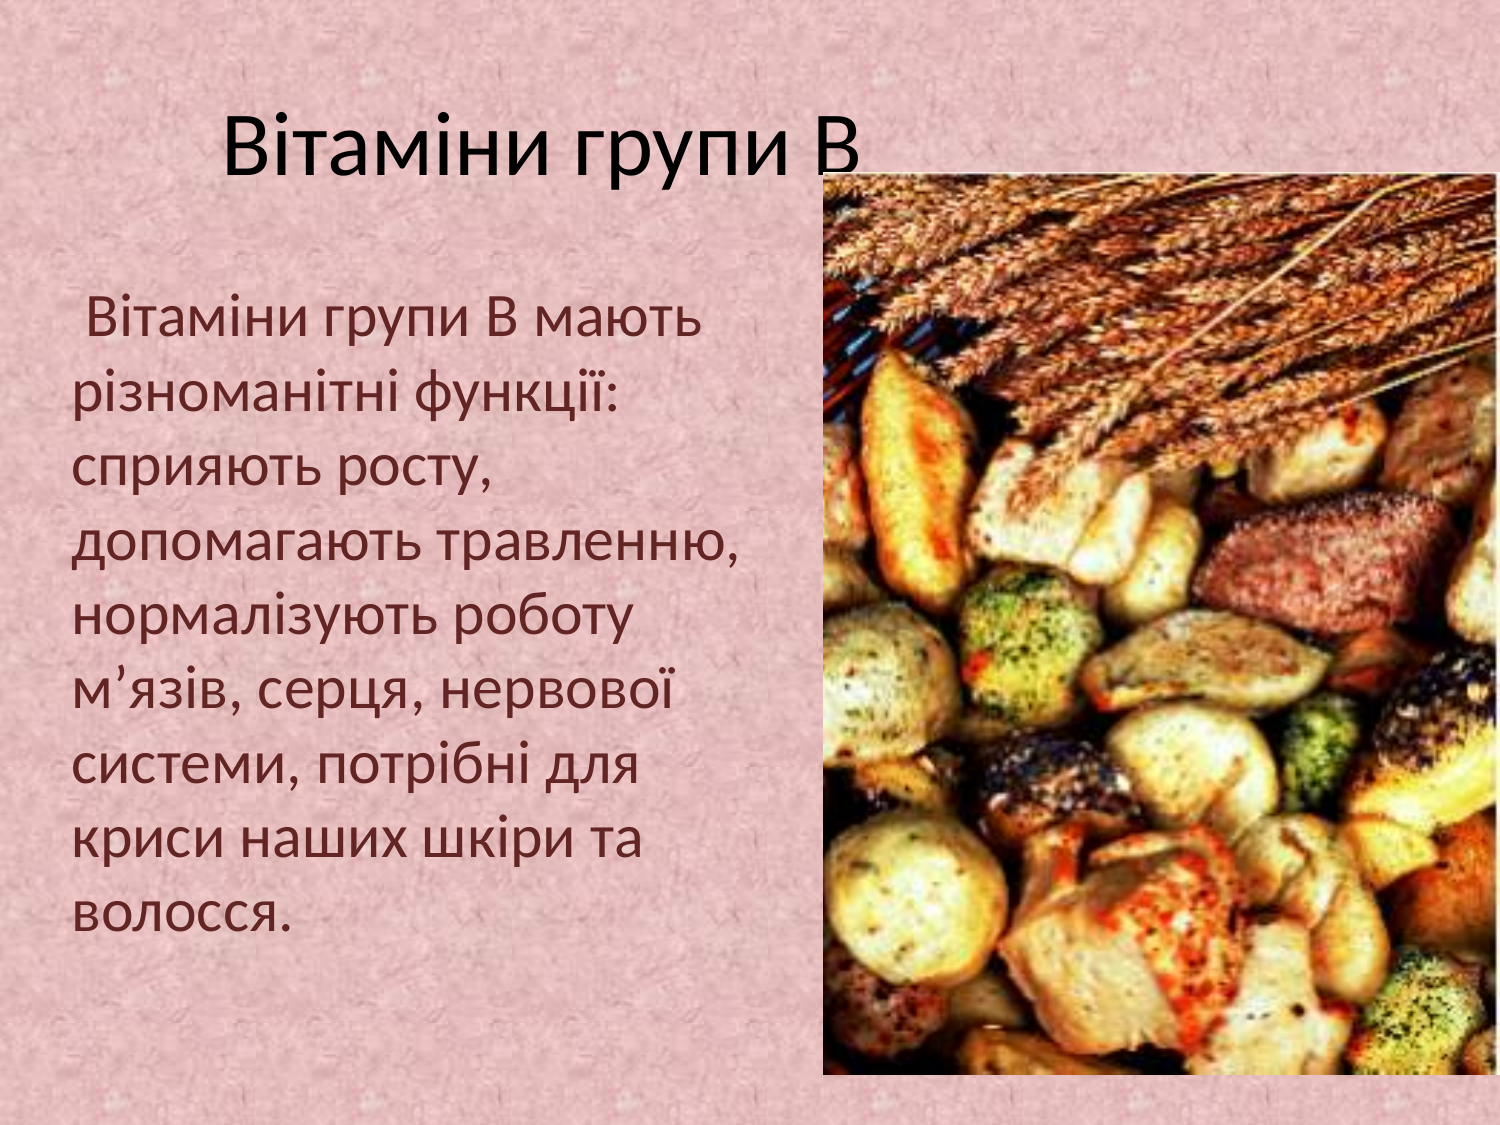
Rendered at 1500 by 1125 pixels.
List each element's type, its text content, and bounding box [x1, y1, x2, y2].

title Вітаміни групи В [75, 45, 1010, 233]
picture [0, 0, 1500, 1125]
text_box Вітаміни групи B мають різноманітні функції: сприяють росту, допомагають травленню, нормалізують роботу м’язів, серця, нервової системи, потрібні для криси наших шкіри та волосся. [0, 267, 818, 953]
